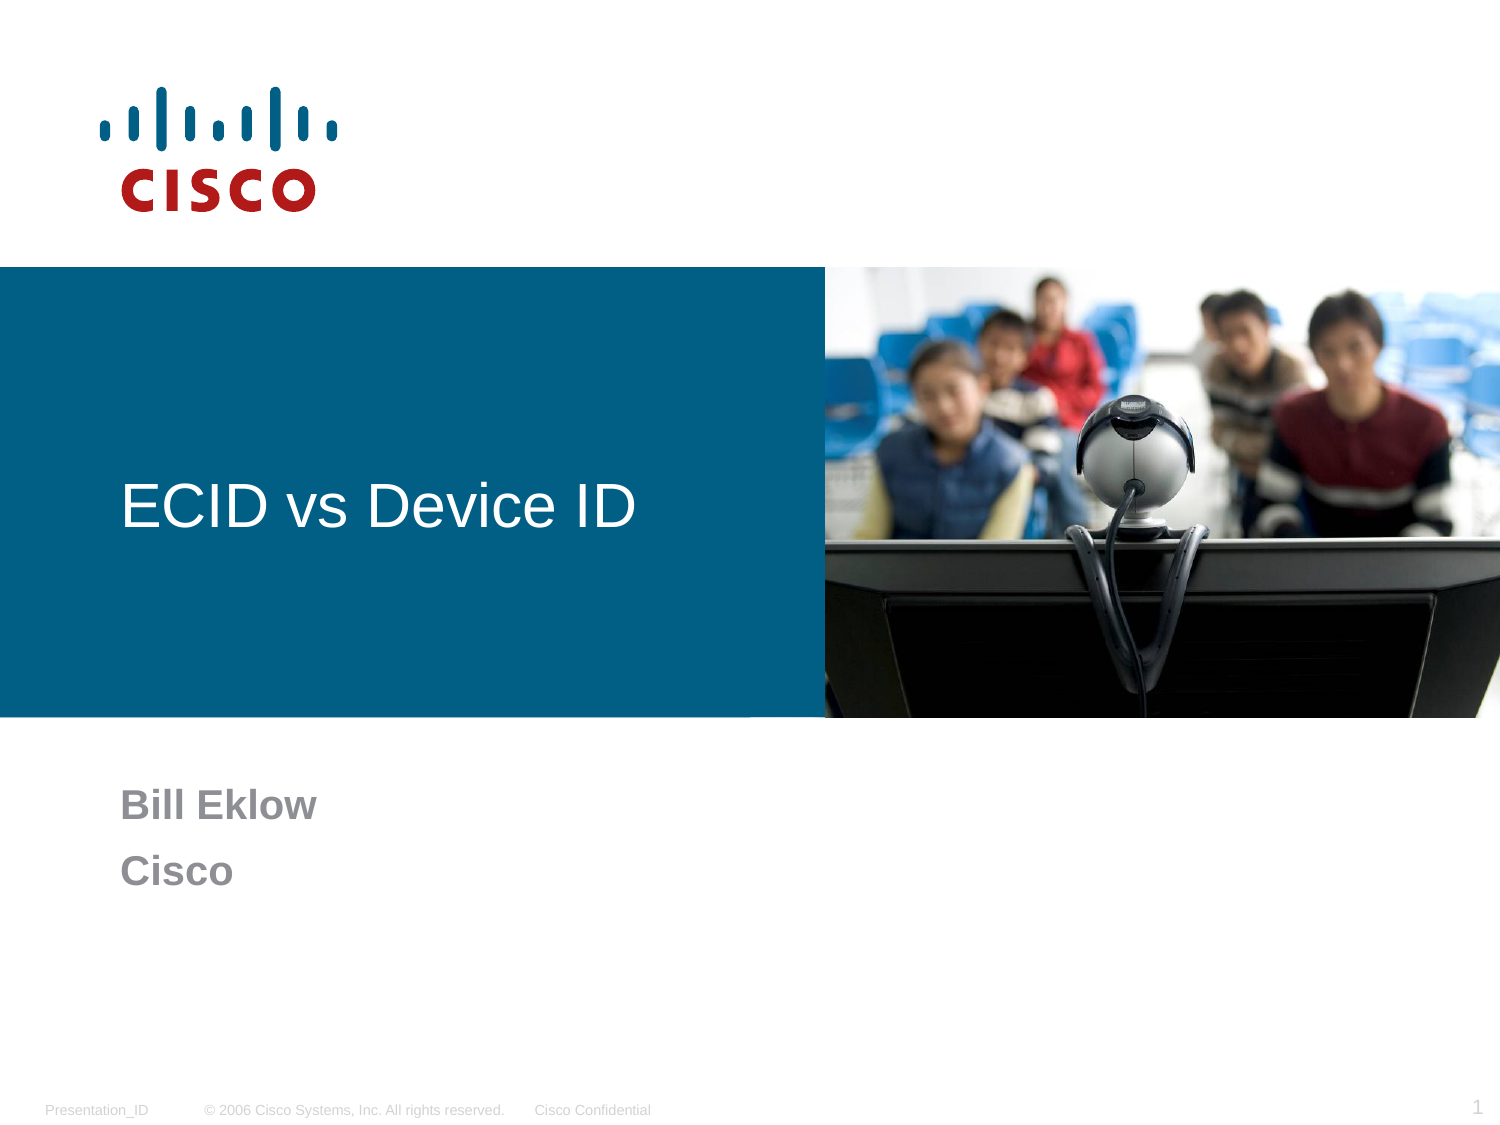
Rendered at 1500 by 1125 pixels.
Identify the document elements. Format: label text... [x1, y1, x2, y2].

subtitle Bill Eklow Cisco [106, 776, 1246, 846]
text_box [0, 266, 1500, 718]
